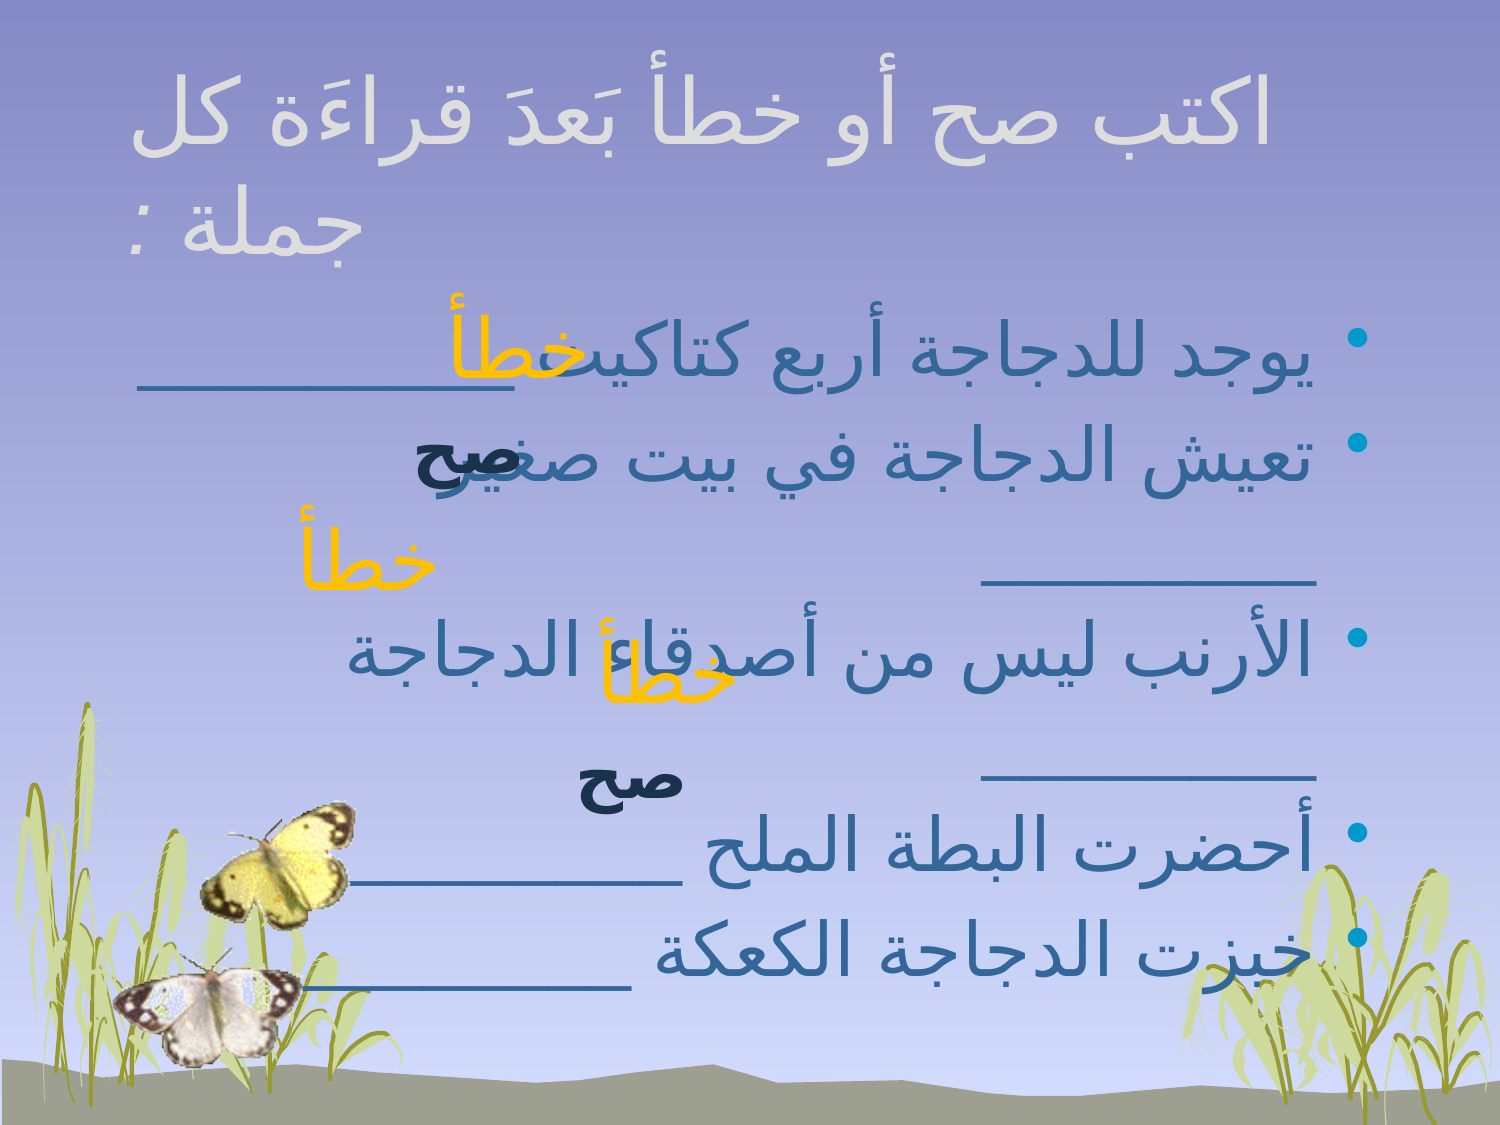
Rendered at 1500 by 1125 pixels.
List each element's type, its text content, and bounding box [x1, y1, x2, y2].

title اكتب صح أو خطأ بَعدَ قراءَة كل جملة : [112, 68, 1388, 257]
list يوجد للدجاجة أربع كتاكيت _________ تعيش الدجاجة في بيت صغير ________ الأرنب ليس من أصدقاء الدجاجة ________ أحضرت البطة الملح ________ خبزت الدجاجة الكعكة ________ [112, 293, 1388, 969]
text_box خطأ [362, 287, 675, 403]
text_box خطأ [237, 500, 500, 615]
text_box خطأ [537, 612, 800, 728]
picture [74, 787, 399, 1084]
text_box صح [337, 399, 600, 495]
text_box صح [500, 724, 763, 820]
